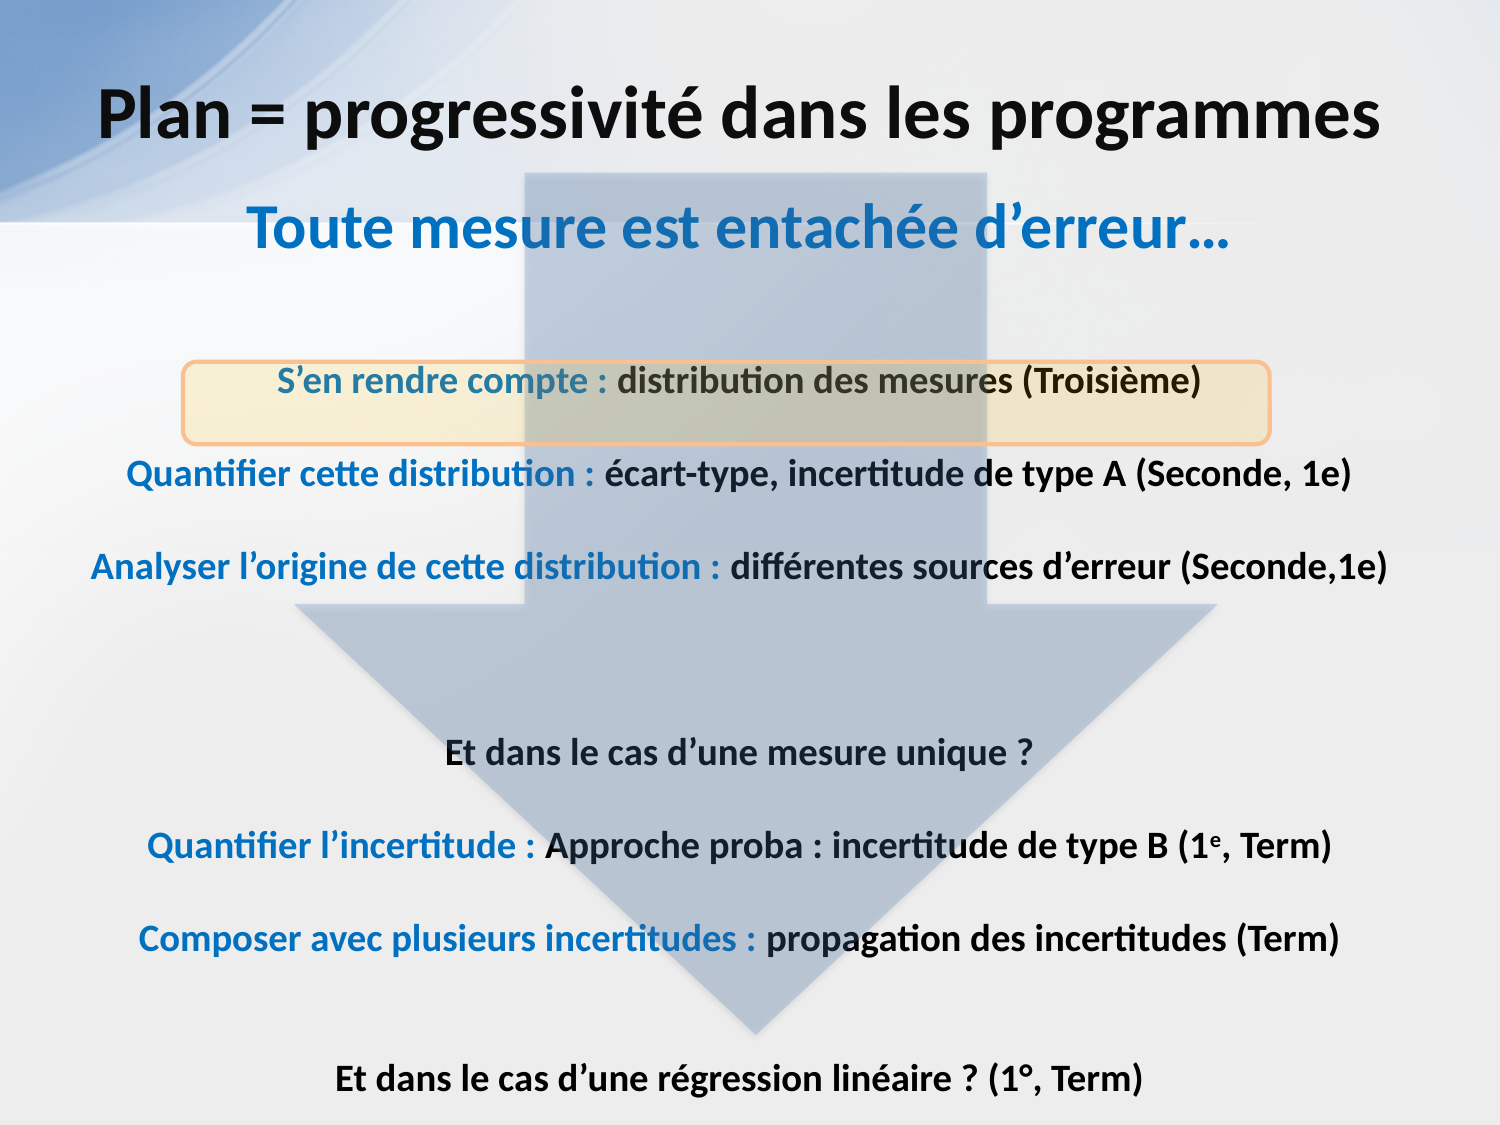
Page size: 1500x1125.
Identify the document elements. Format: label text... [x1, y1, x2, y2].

text_box [291, 447, 1221, 1037]
text_box Toute mesure est entachée d’erreur… S’en rendre compte : distribution des mesures (Troisième) Quantifier cette distribution : écart-type, incertitude de type A (Seconde, 1e) Analyser l’origine de cette distribution : différentes sources d’erreur (Seconde,1e) Et dans le cas d’une mesure unique ? Quantifier l’incertitude : Approche proba : incertitude de type B (1e, Term) Composer avec plusieurs incertitudes : propagation des incertitudes (Term) Et dans le cas d’une régression linéaire ? (1°, Term) [0, 172, 1490, 1125]
title Plan = progressivité dans les programmes [64, 0, 1415, 161]
picture [0, 0, 1500, 1125]
text_box [522, 170, 990, 359]
text_box [180, 359, 1272, 447]
